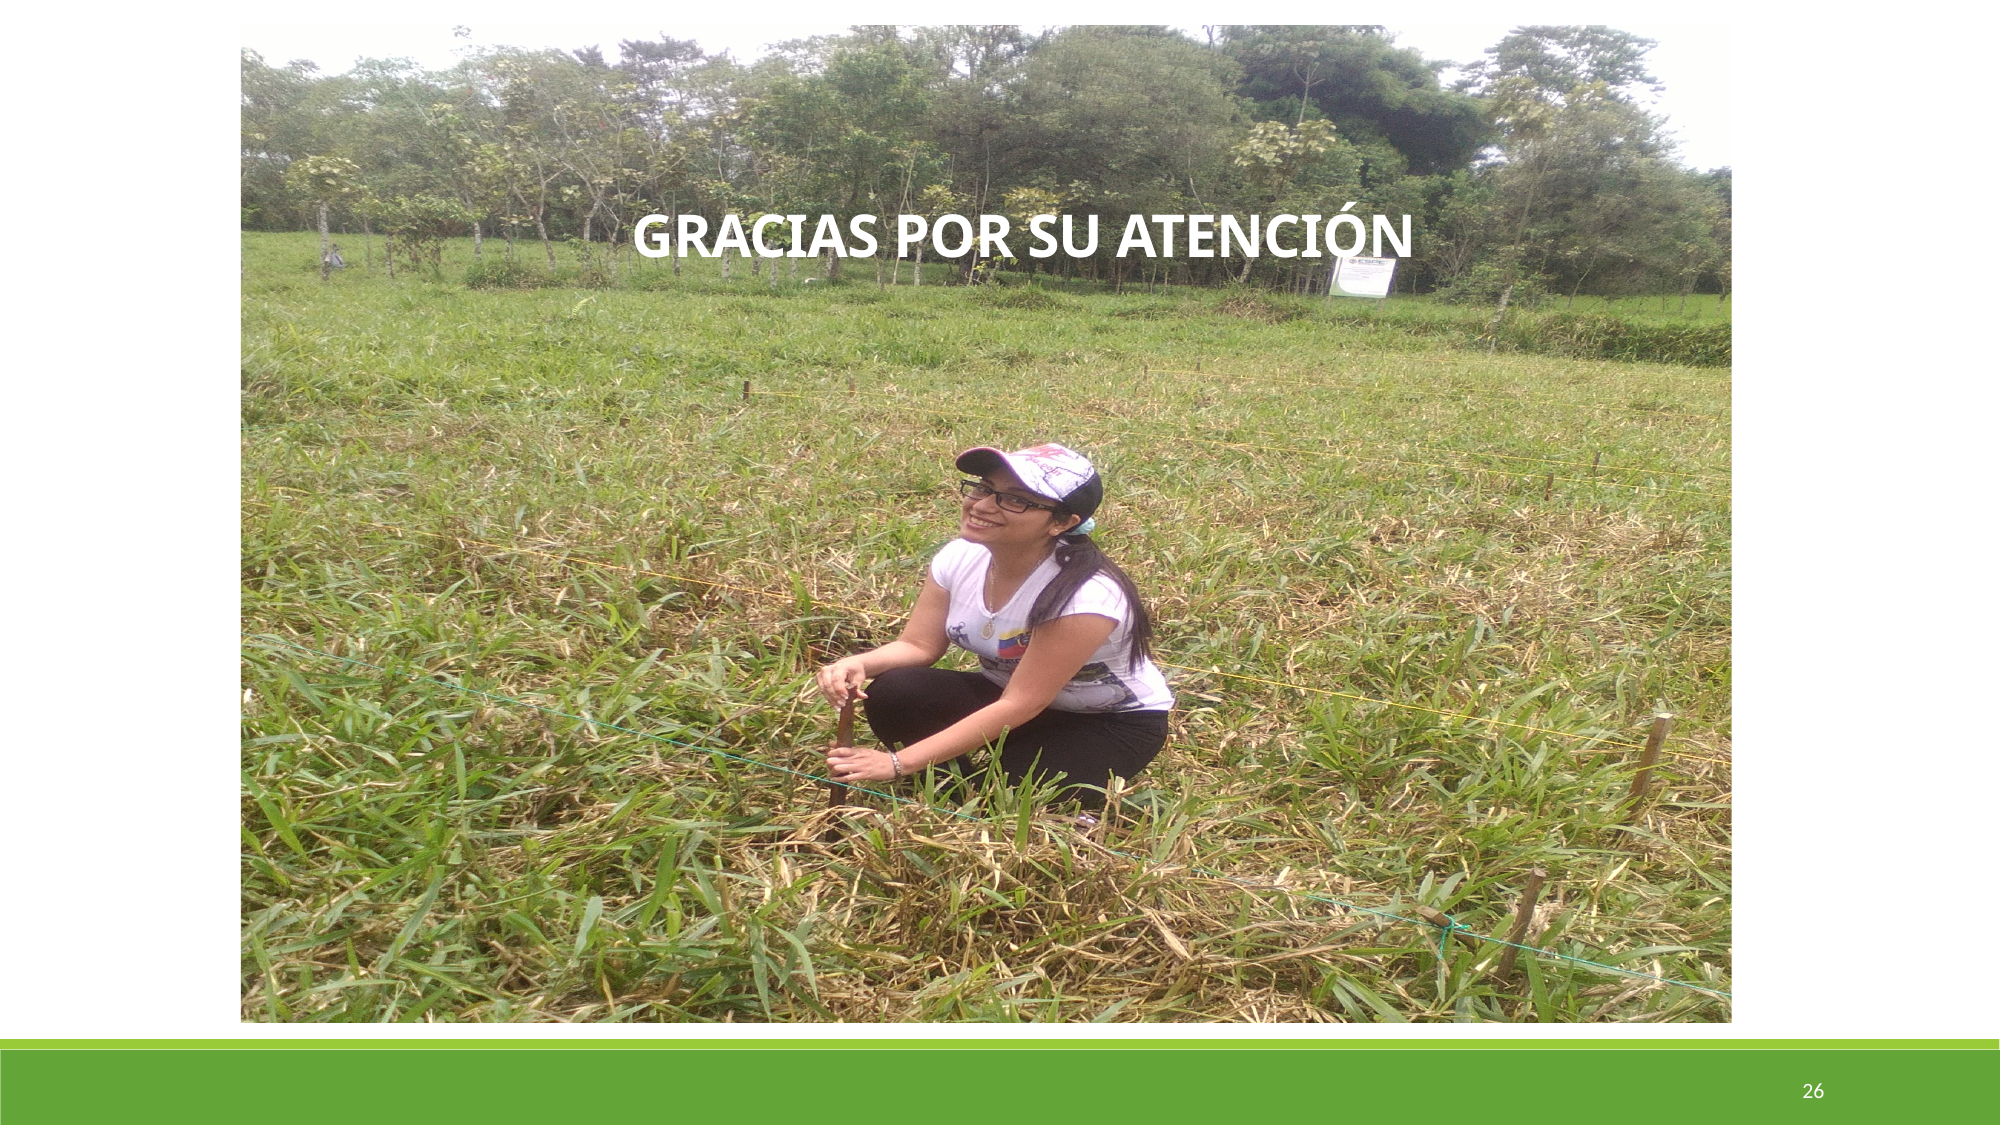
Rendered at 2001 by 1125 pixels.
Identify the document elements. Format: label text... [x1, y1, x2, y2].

slide_number 26 [1624, 1059, 1840, 1120]
picture [240, 24, 1733, 1023]
